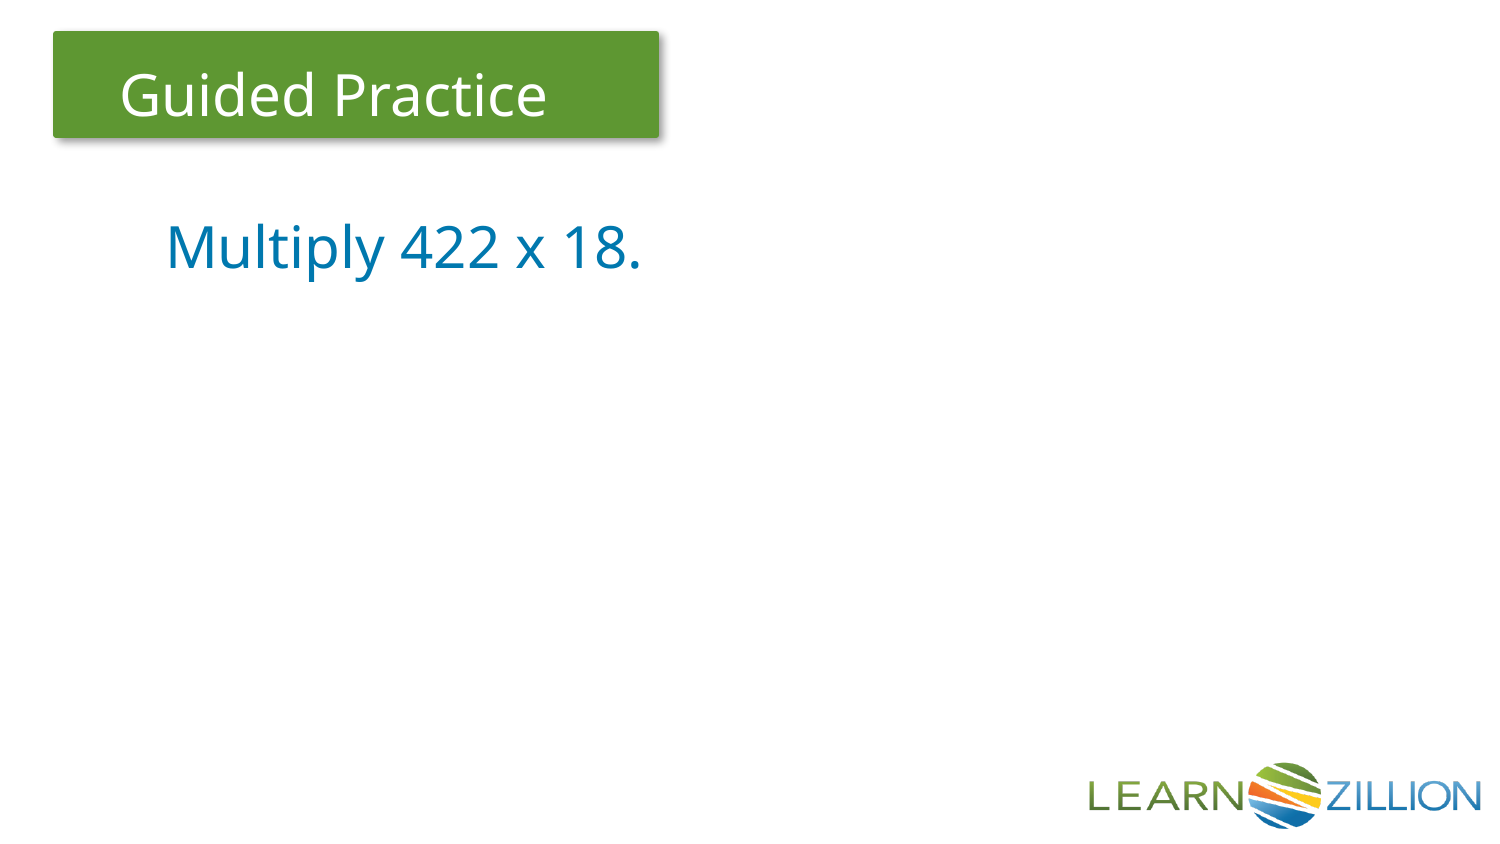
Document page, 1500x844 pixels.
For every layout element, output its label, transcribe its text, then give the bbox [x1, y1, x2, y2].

picture [1087, 759, 1482, 831]
text_box Multiply 422 x 18. [149, 202, 1350, 304]
